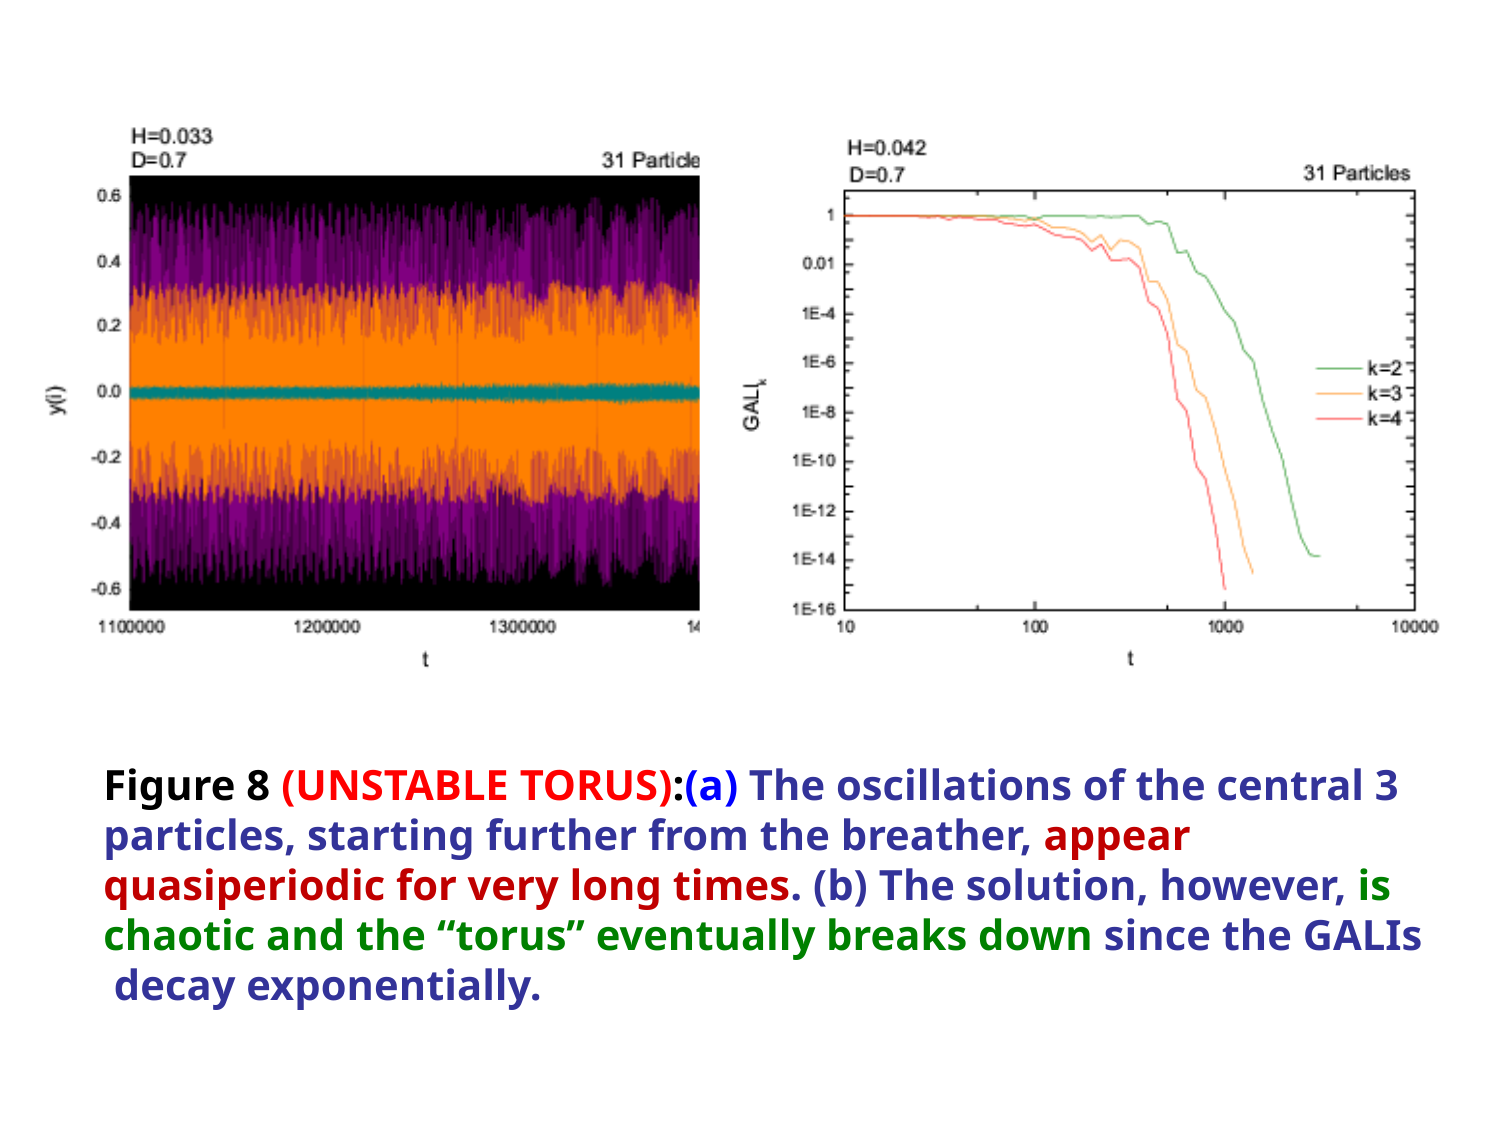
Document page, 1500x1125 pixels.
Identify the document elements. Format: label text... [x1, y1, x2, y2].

text_box Figure 8 (UNSTABLE TORUS):(a) The oscillations of the central 3 particles, starting further from the breather, appear quasiperiodic for very long times. (b) The solution, however, is chaotic and the “torus” eventually breaks down since the GALIs decay exponentially. [88, 751, 1447, 1017]
picture [0, 88, 1464, 719]
